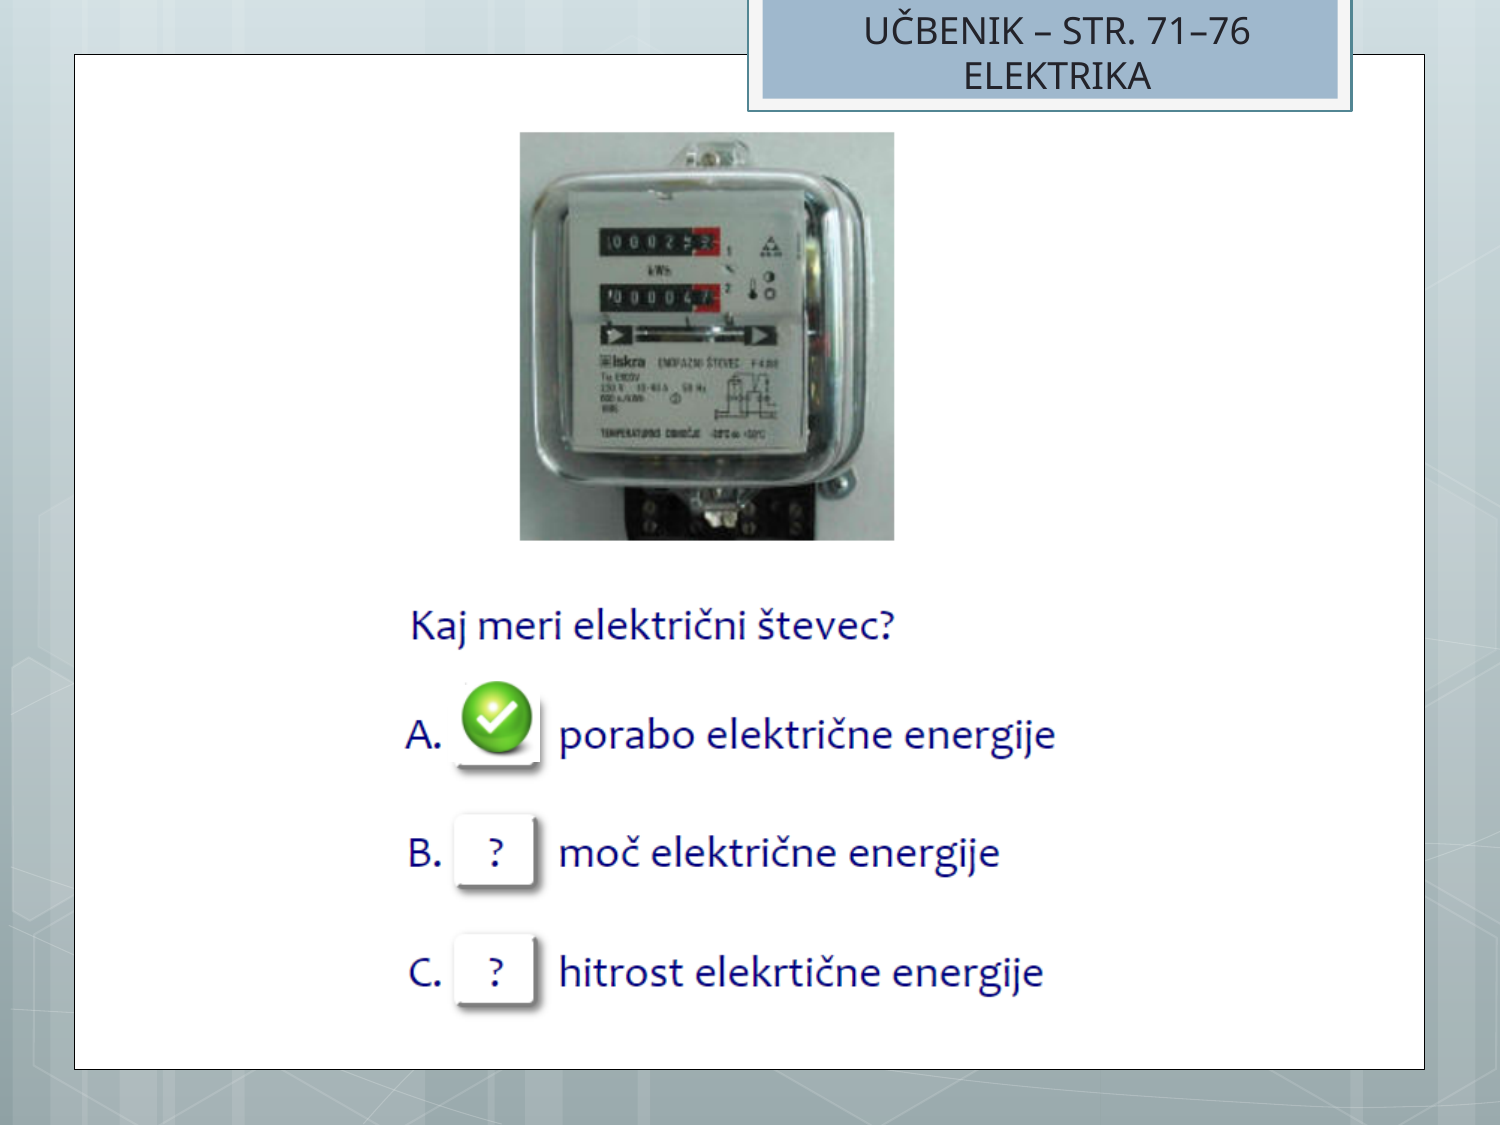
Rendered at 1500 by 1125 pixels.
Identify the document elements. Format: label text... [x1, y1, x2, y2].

picture [359, 113, 1107, 1055]
text_box UČBENIK – STR. 71–76 ELEKTRIKA [773, 0, 1341, 105]
